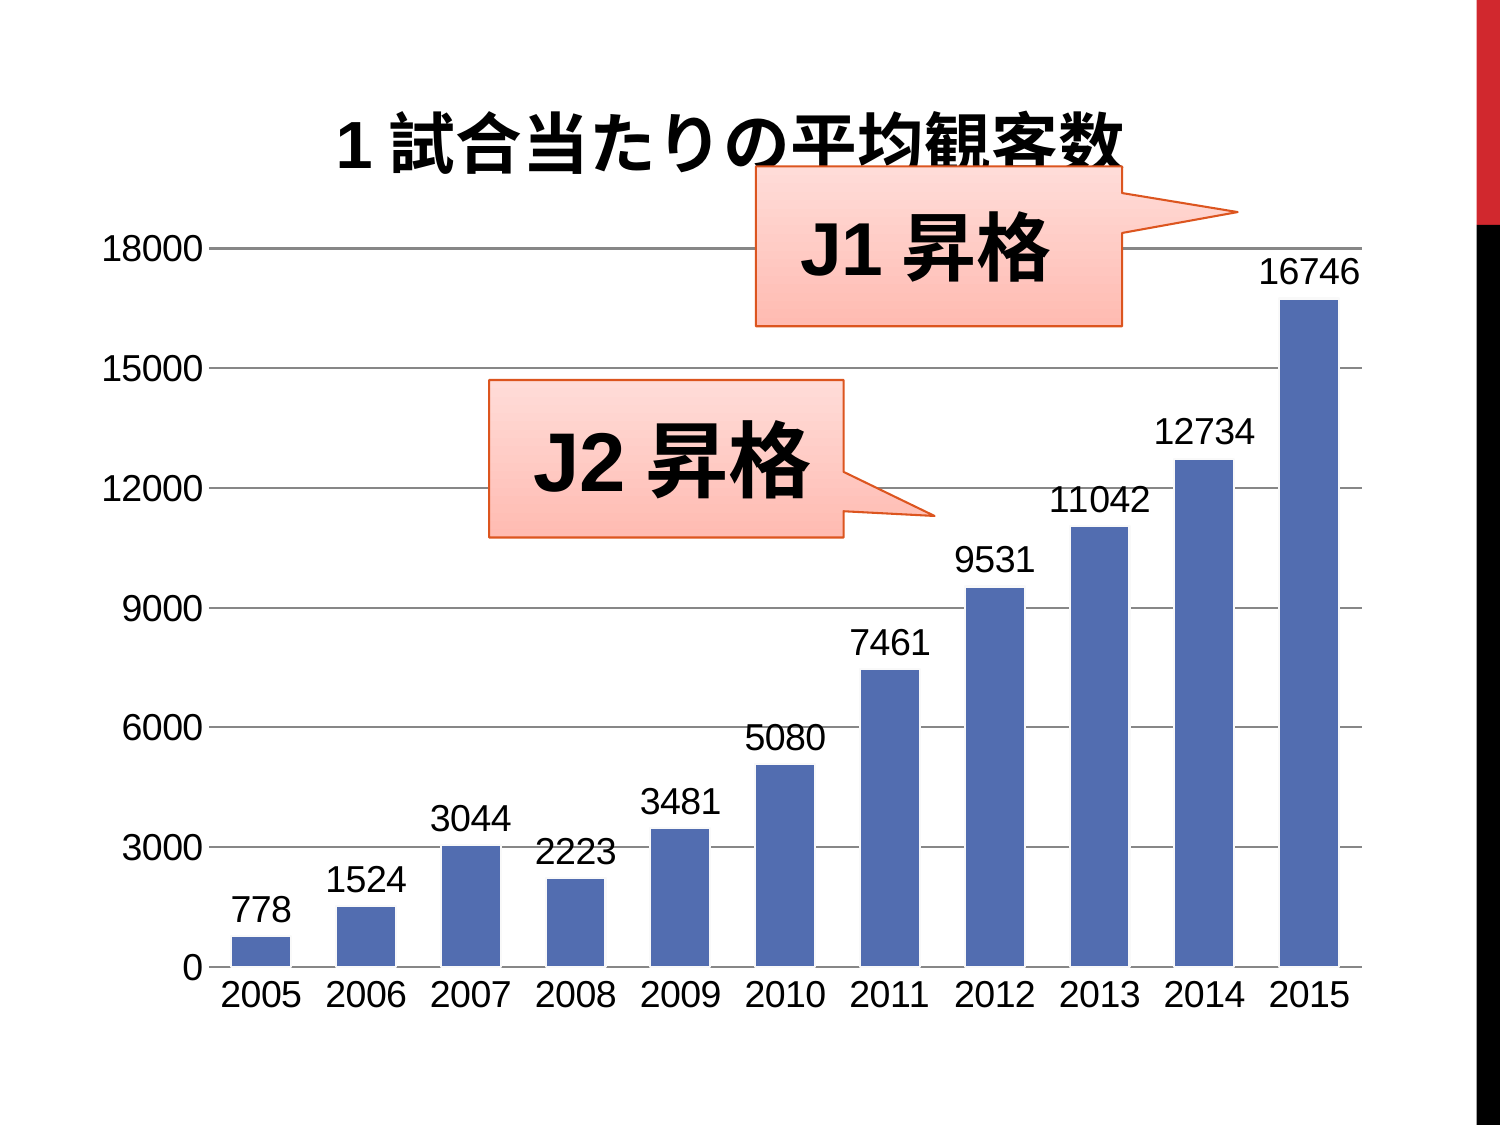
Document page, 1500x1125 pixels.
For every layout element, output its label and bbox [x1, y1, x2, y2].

chart [74, 42, 1389, 1036]
